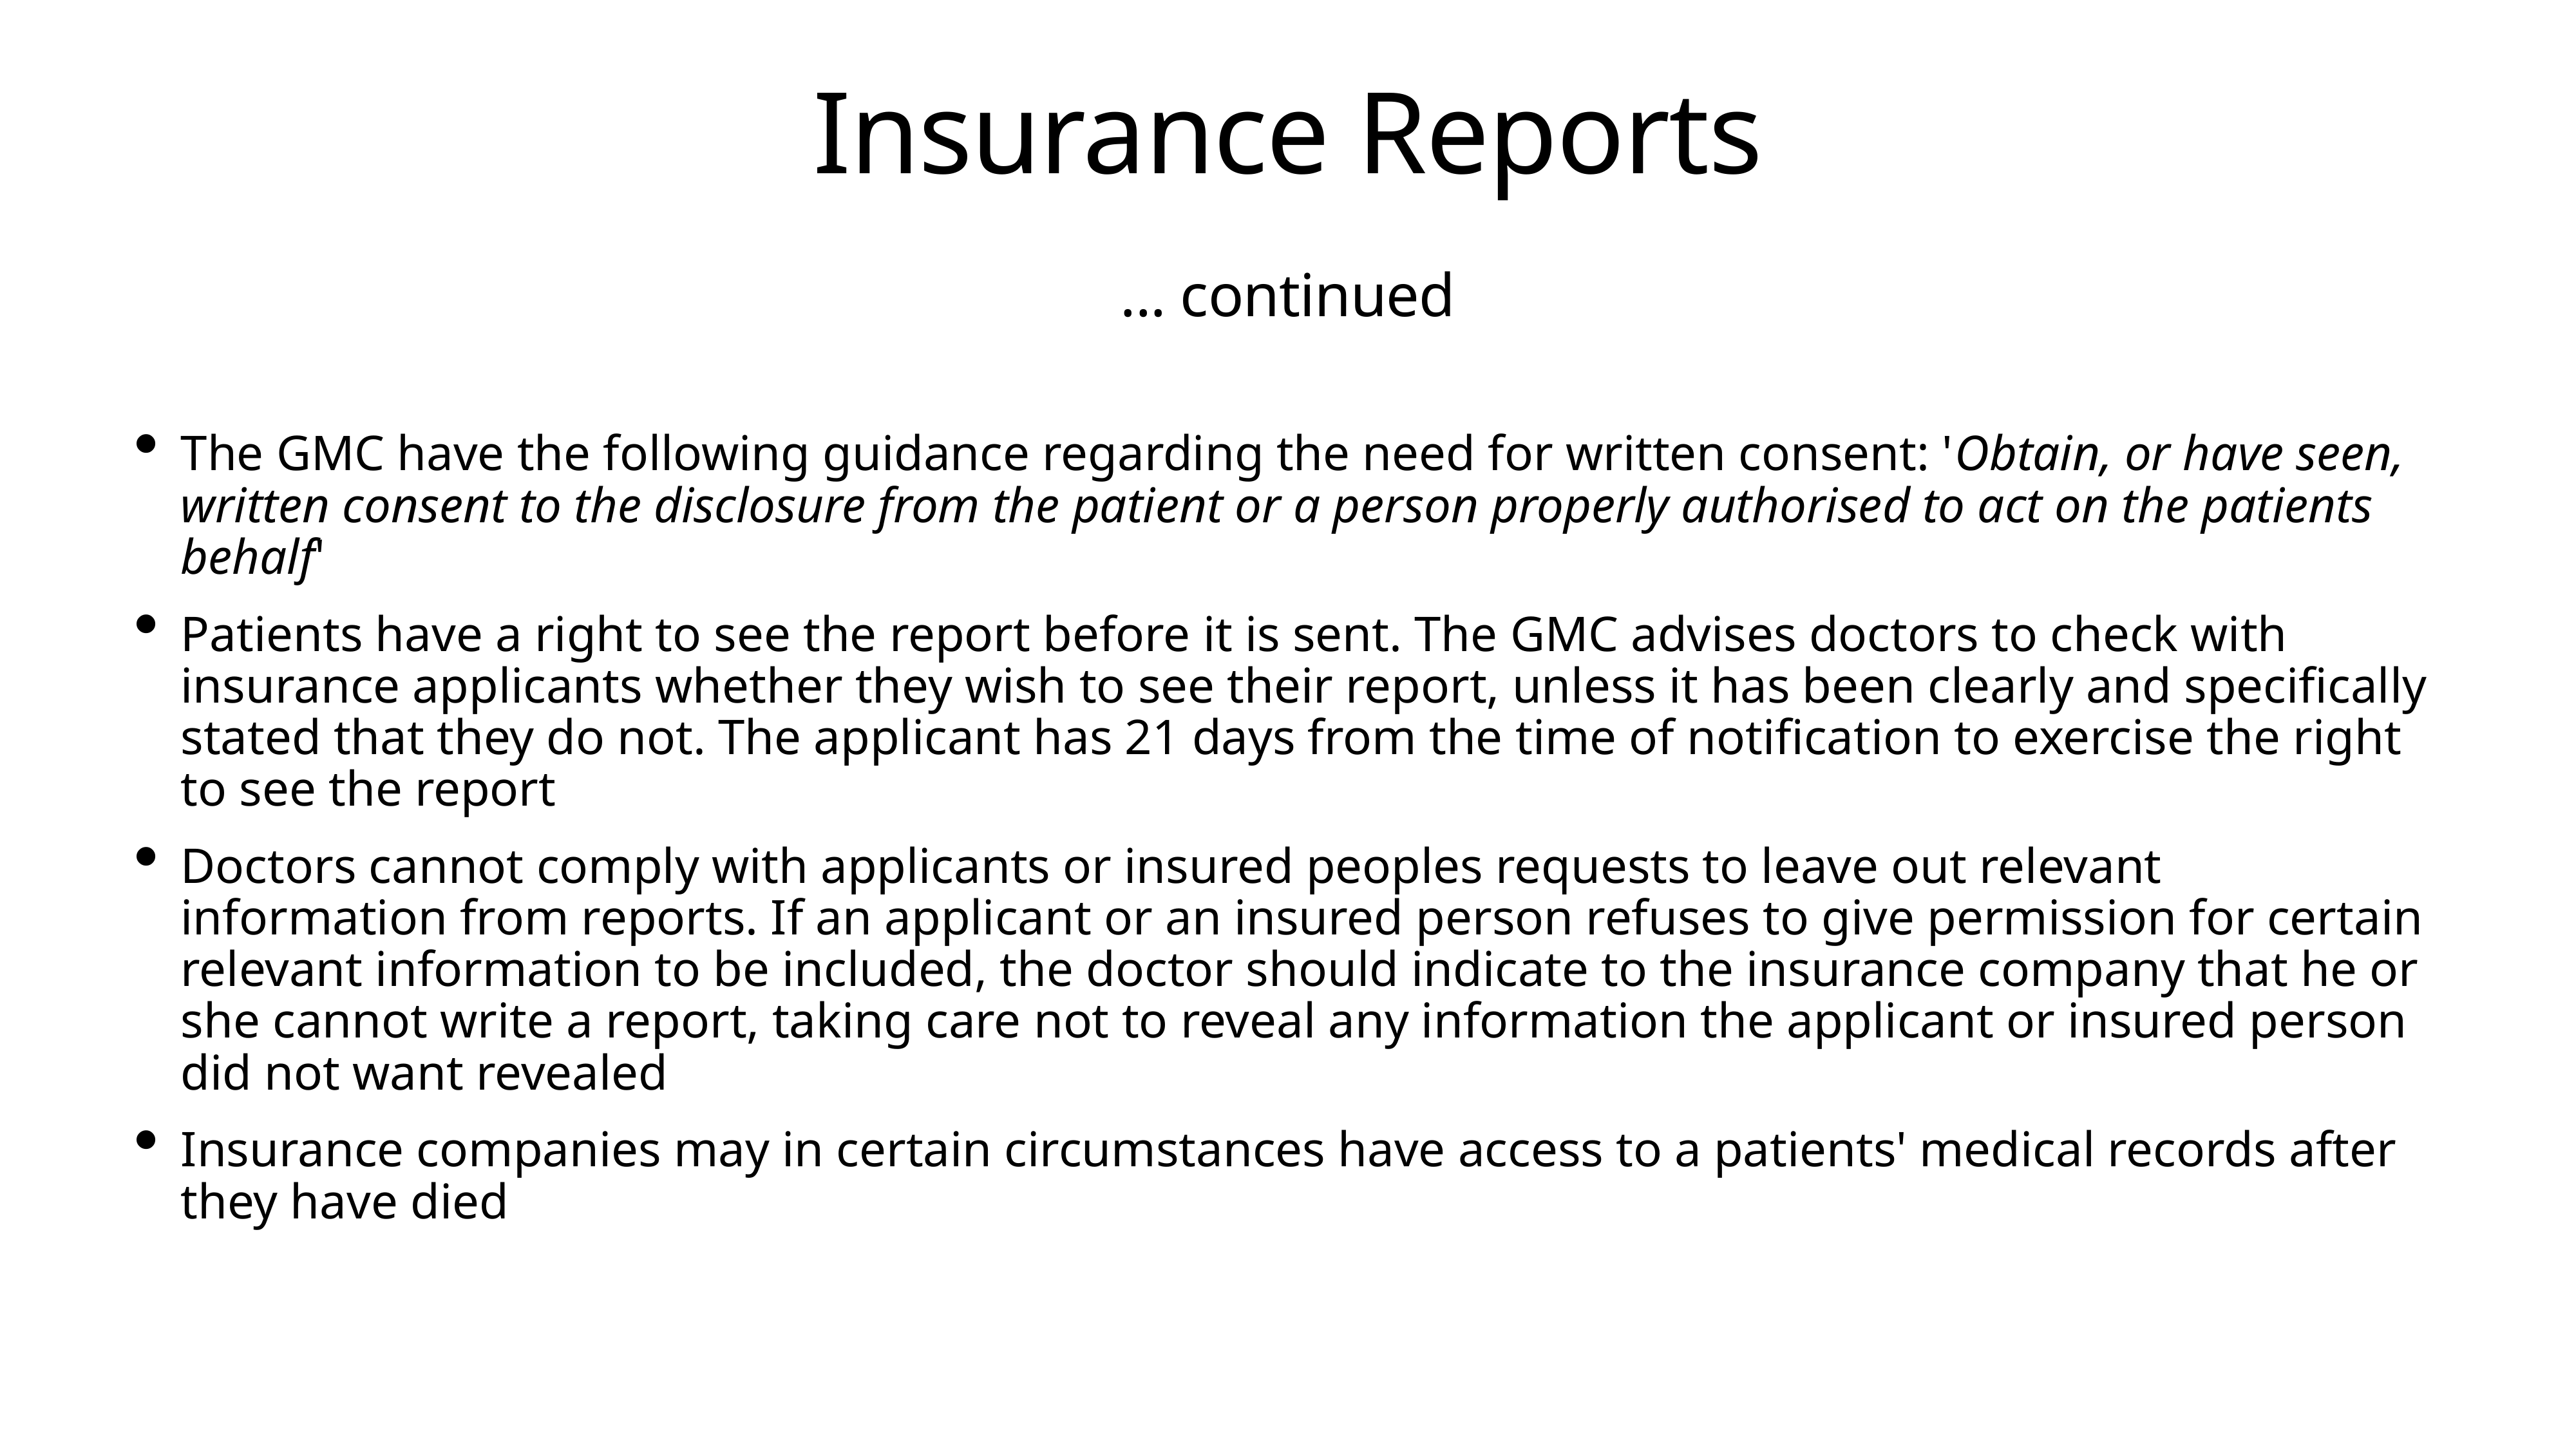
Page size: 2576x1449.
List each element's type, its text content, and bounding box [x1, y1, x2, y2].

title Insurance Reports [128, 81, 2448, 251]
list The GMC have the following guidance regarding the need for written consent: 'Obtain, or have seen, written consent to the disclosure from the patient or a person properly authorised to act on the patients behalf' Patients have a right to see the report before it is sent. The GMC advises doctors to check with insurance applicants whether they wish to see their report, unless it has been clearly and specifically stated that they do not. The applicant has 21 days from the time of notification to exercise the right to see the report Doctors cannot comply with applicants or insured peoples requests to leave out relevant information from reports. If an applicant or an insured person refuses to give permission for certain relevant information to be included, the doctor should indicate to the insurance company that he or she cannot write a report, taking care not to reveal any information the applicant or insured person did not want revealed Insurance companies may in certain circumstances have access to a patients' medical records after they have died [128, 423, 2448, 1321]
list ... continued [128, 251, 2448, 341]
